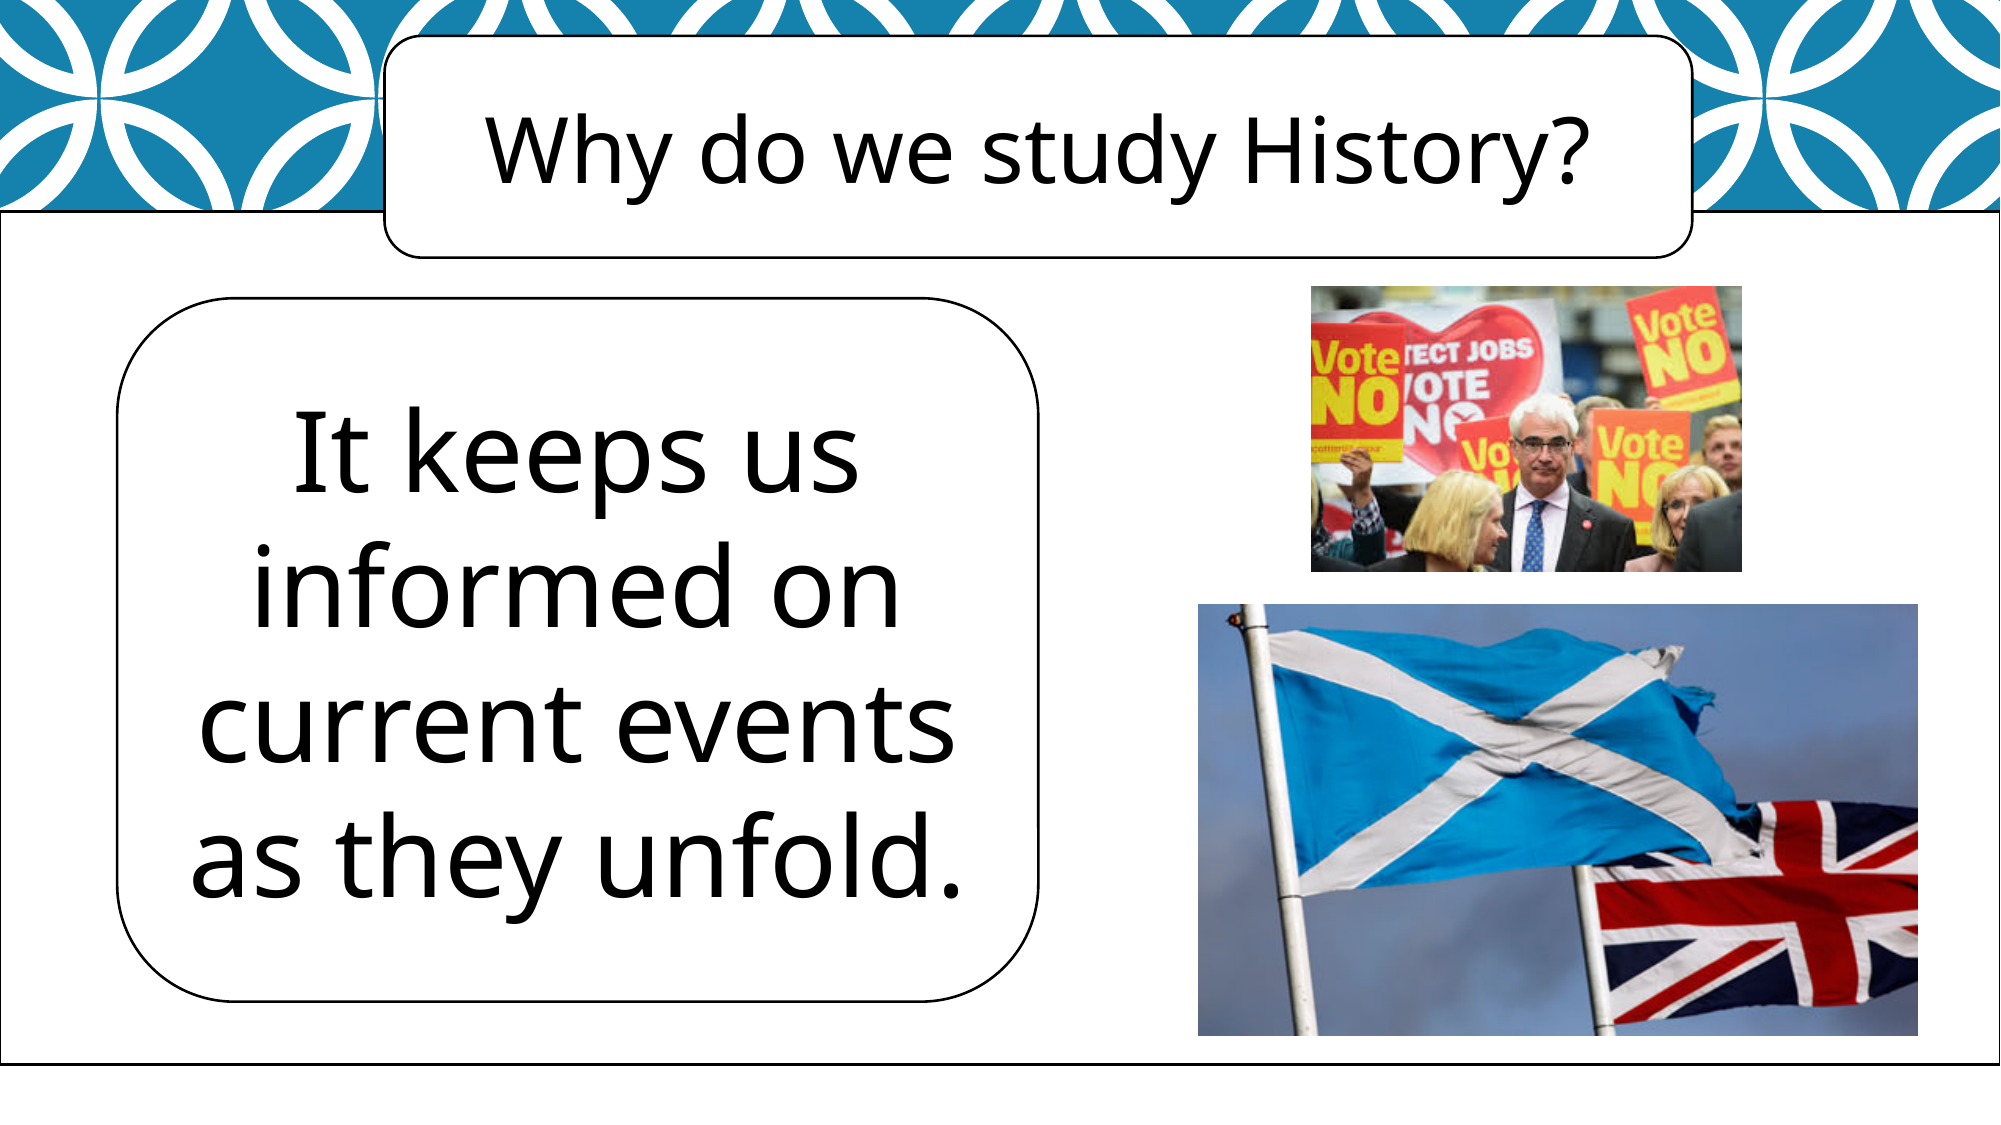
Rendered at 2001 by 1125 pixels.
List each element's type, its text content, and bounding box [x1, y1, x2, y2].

text_box Why do we study History? [383, 34, 1694, 259]
text_box It keeps us informed on current events as they unfold. [115, 296, 1040, 1003]
picture [1198, 604, 1918, 1037]
picture [1311, 285, 1742, 573]
text_box [0, 210, 2000, 1066]
text_box [592, 0, 1312, 225]
